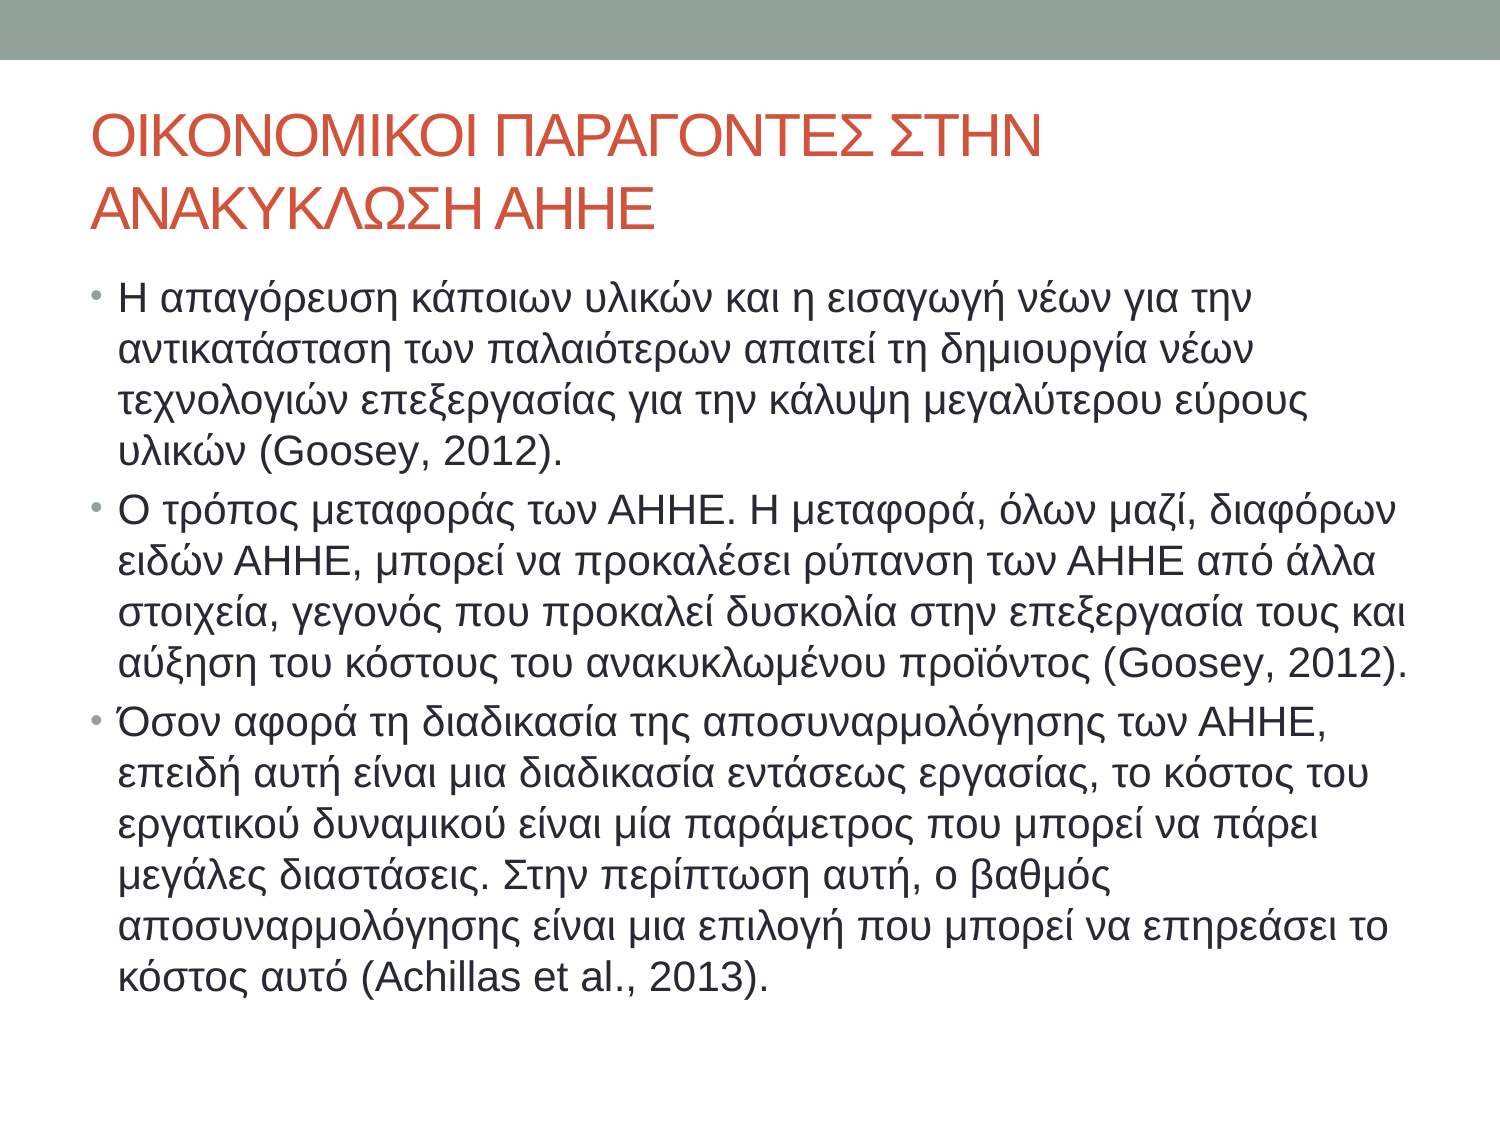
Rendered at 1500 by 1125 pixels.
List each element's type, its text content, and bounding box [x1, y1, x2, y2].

title ΟΙΚΟΝΟΜΙΚΟΙ ΠΑΡΑΓΟΝΤΕΣ ΣΤΗΝ ΑΝΑΚΥΚΛΩΣΗ ΑΗΗΕ [75, 87, 1425, 250]
list Η απαγόρευση κάποιων υλικών και η εισαγωγή νέων για την αντικατάσταση των παλαιότερων απαιτεί τη δημιουργία νέων τεχνολογιών επεξεργασίας για την κάλυψη μεγαλύτερου εύρους υλικών (Goosey, 2012). Ο τρόπος μεταφοράς των ΑΗΗΕ. Η μεταφορά, όλων μαζί, διαφόρων ειδών ΑΗΗΕ, μπορεί να προκαλέσει ρύπανση των ΑΗΗΕ από άλλα στοιχεία, γεγονός που προκαλεί δυσκολία στην επεξεργασία τους και αύξηση του κόστους του ανακυκλωμένου προϊόντος (Goosey, 2012). Όσον αφορά τη διαδικασία της αποσυναρμολόγησης των ΑΗΗΕ, επειδή αυτή είναι μια διαδικασία εντάσεως εργασίας, το κόστος του εργατικού δυναμικού είναι μία παράμετρος που μπορεί να πάρει μεγάλες διαστάσεις. Στην περίπτωση αυτή, ο βαθμός αποσυναρμολόγησης είναι μια επιλογή που μπορεί να επηρεάσει το κόστος αυτό (Achillas et al., 2013). [75, 262, 1425, 1063]
